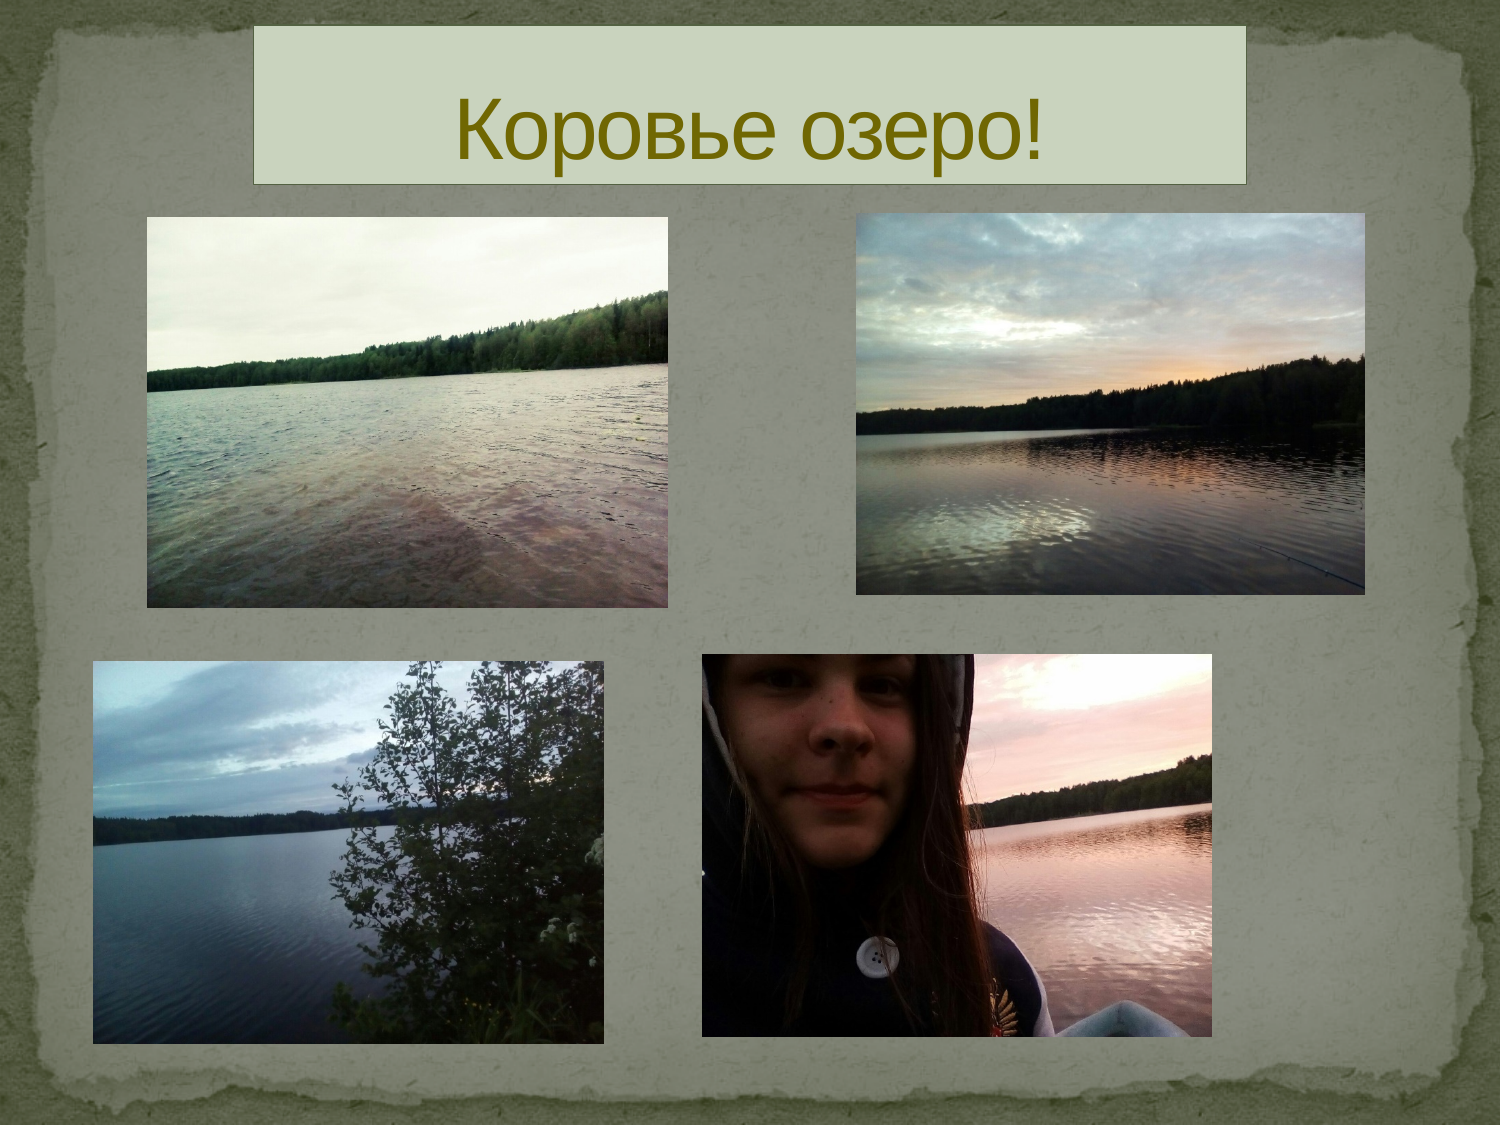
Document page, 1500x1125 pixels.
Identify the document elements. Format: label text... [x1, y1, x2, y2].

title Коровье озеро! [253, 24, 1247, 185]
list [150, 220, 665, 605]
picture [93, 661, 604, 1044]
picture [856, 213, 1365, 595]
picture [702, 654, 1212, 1037]
